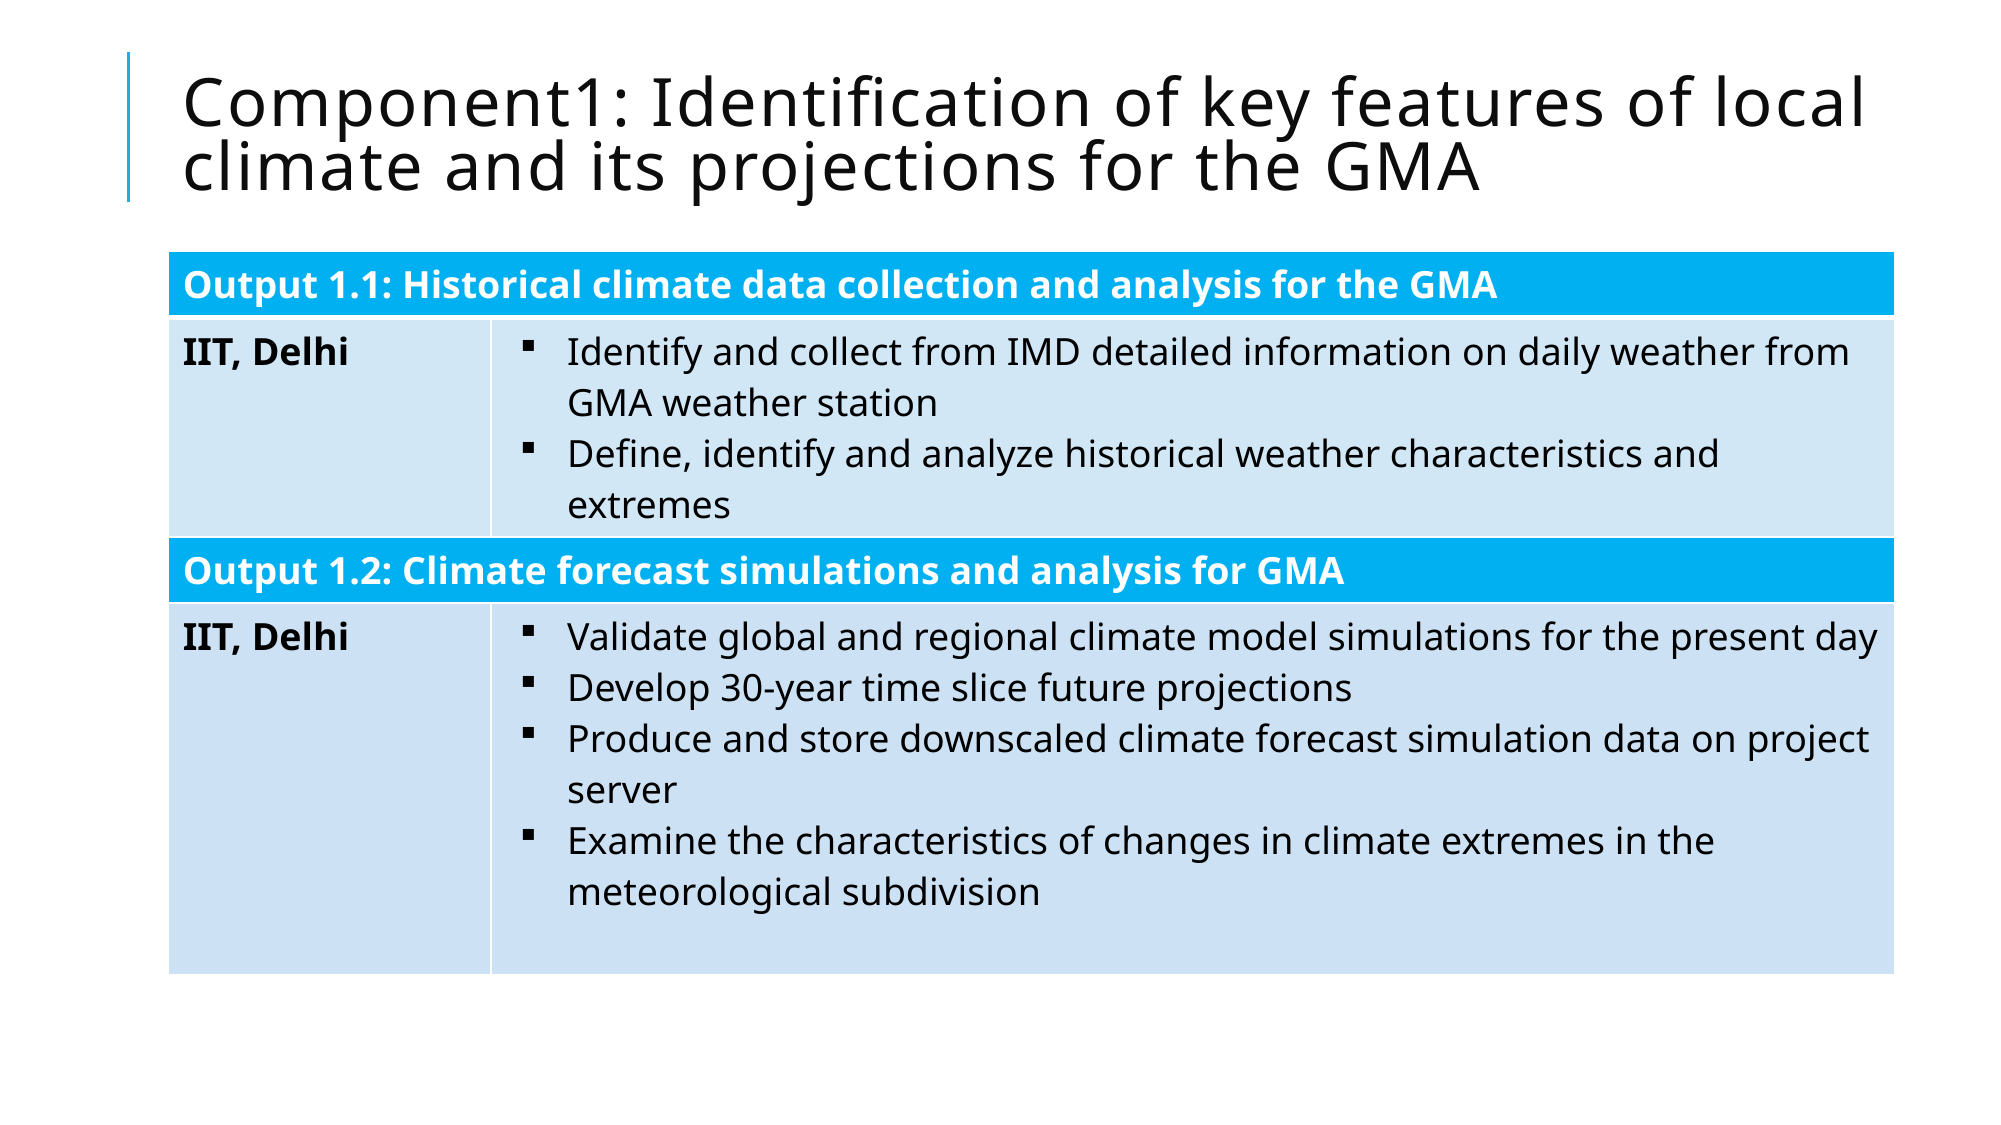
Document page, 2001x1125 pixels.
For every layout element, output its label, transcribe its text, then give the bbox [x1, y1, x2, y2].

title Component1: Identification of key features of local climate and its projections for the GMA [168, 32, 1938, 247]
table_cell Validate global and regional climate model simulations for the present day Develop 30-year time slice future projections Produce and store downscaled climate forecast simulation data on project server Examine the characteristics of changes in climate extremes in the meteorological subdivision [492, 604, 1894, 974]
table_cell IIT, Delhi [169, 604, 490, 974]
table_header Output 1.1: Historical climate data collection and analysis for the GMA [169, 252, 1894, 315]
table_cell IIT, Delhi [169, 320, 490, 536]
table_cell Identify and collect from IMD detailed information on daily weather from GMA weather station Define, identify and analyze historical weather characteristics and extremes [492, 320, 1894, 536]
table_cell Output 1.2: Climate forecast simulations and analysis for GMA [169, 538, 1894, 602]
list [168, 286, 1938, 1035]
